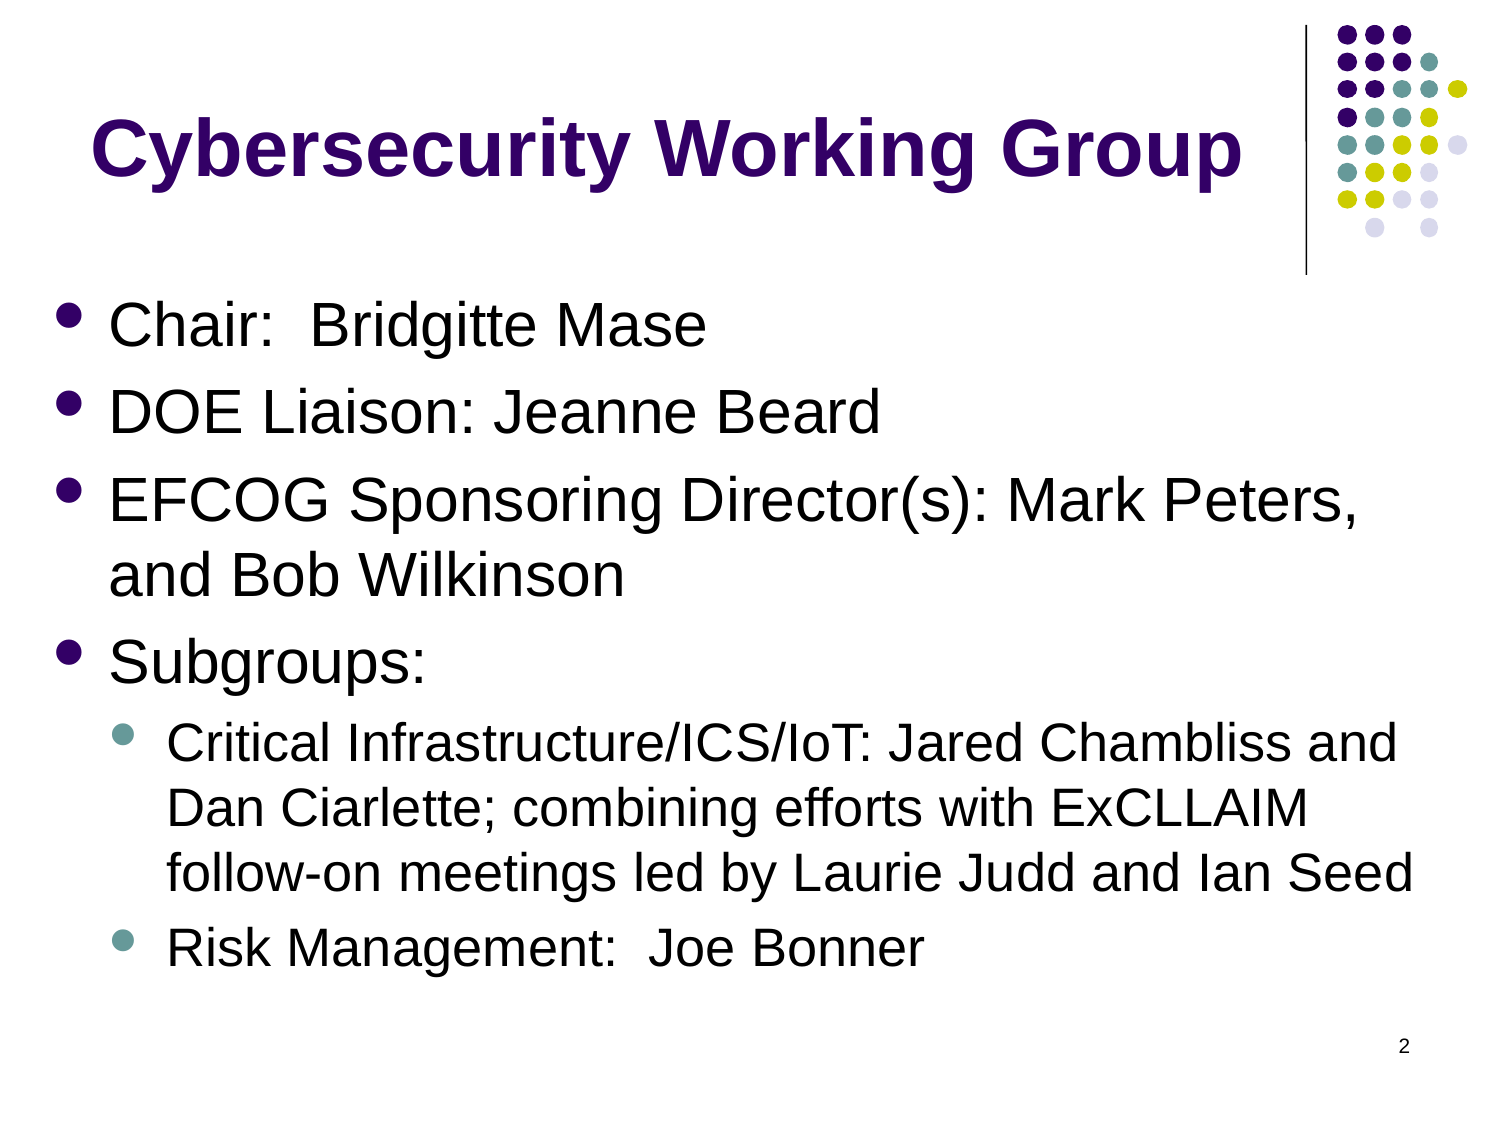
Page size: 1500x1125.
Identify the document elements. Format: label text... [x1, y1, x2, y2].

slide_number 2 [1074, 1024, 1426, 1101]
title Cybersecurity Working Group [75, 37, 1313, 200]
list Chair: Bridgitte Mase DOE Liaison: Jeanne Beard EFCOG Sponsoring Director(s): Mark Peters, and Bob Wilkinson Subgroups: Critical Infrastructure/ICS/IoT: Jared Chambliss and Dan Ciarlette; combining efforts with ExCLLAIM follow-on meetings led by Laurie Judd and Ian Seed Risk Management: Joe Bonner [37, 276, 1463, 1000]
